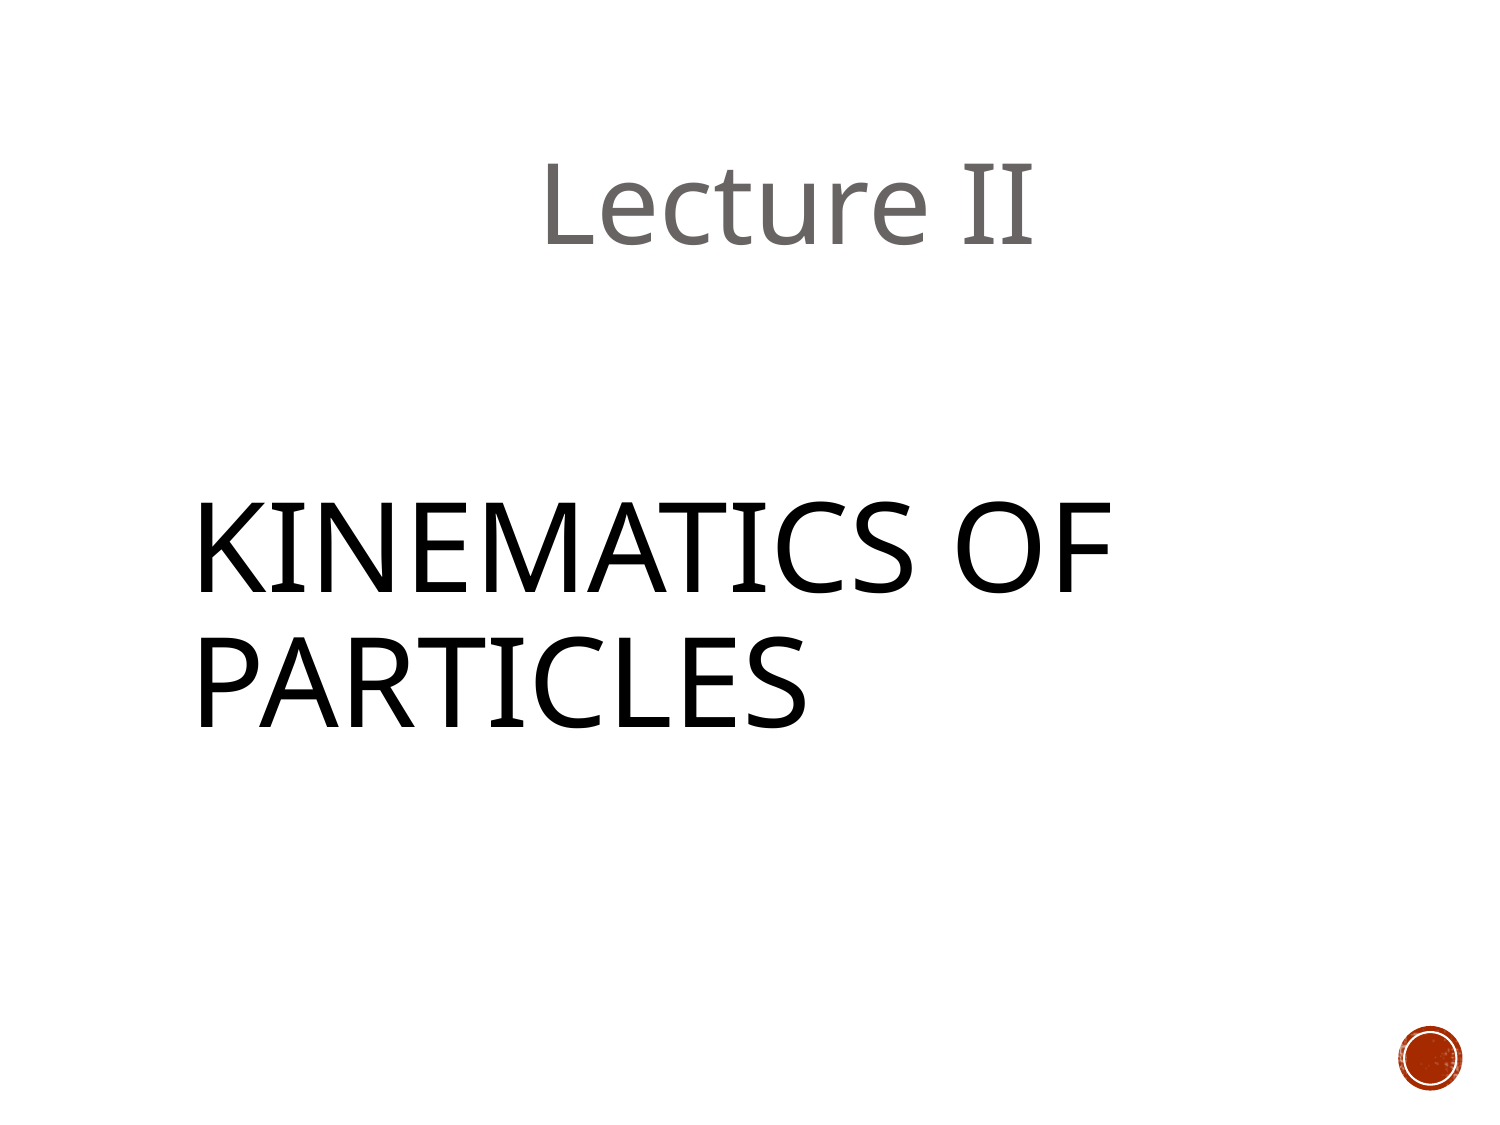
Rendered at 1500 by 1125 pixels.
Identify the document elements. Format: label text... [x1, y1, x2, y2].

text_box Lecture II [512, 124, 1063, 275]
title Kinematics of Particles [174, 500, 1454, 740]
